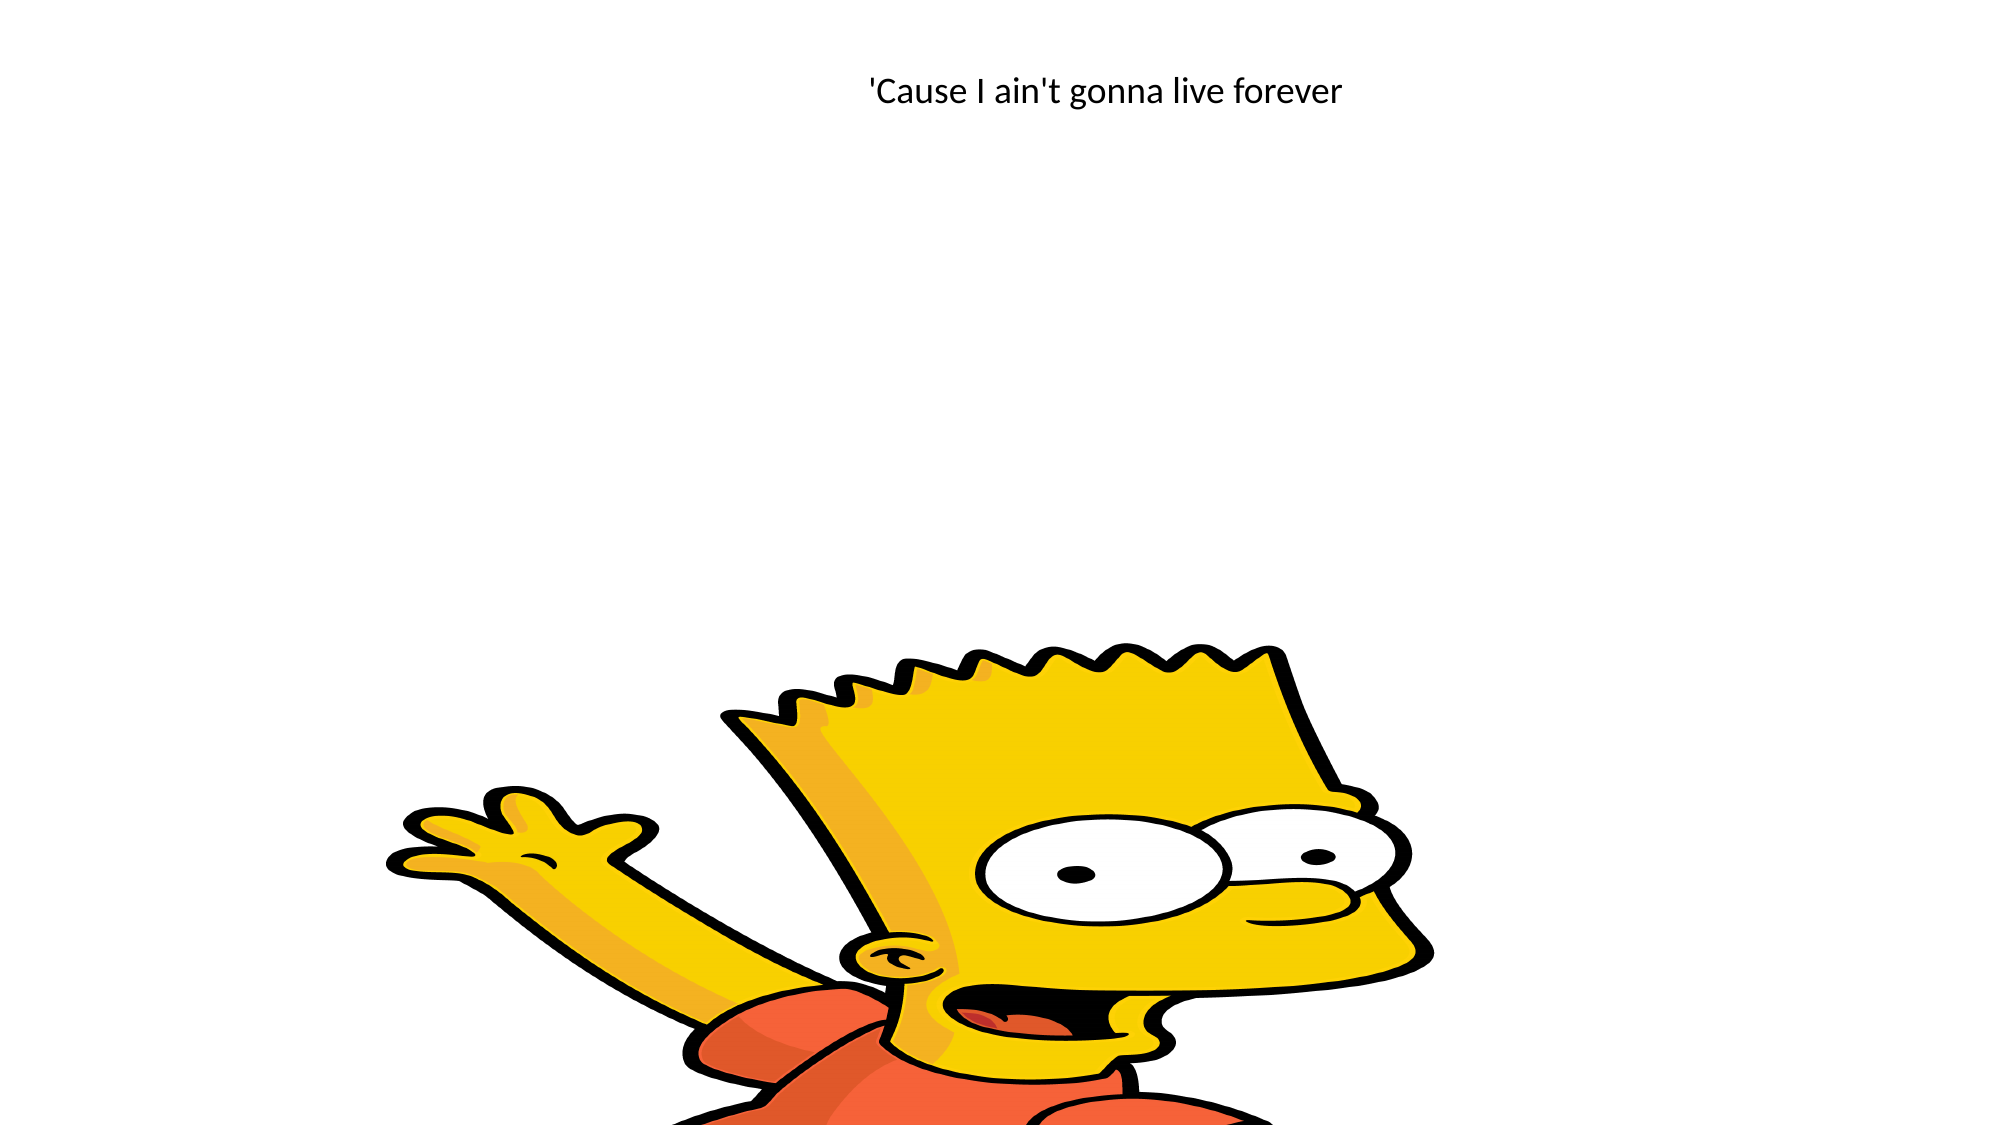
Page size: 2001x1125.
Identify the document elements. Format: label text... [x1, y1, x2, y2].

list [0, 109, 2000, 1125]
text_box 'Cause I ain't gonna live forever [853, 58, 1359, 109]
